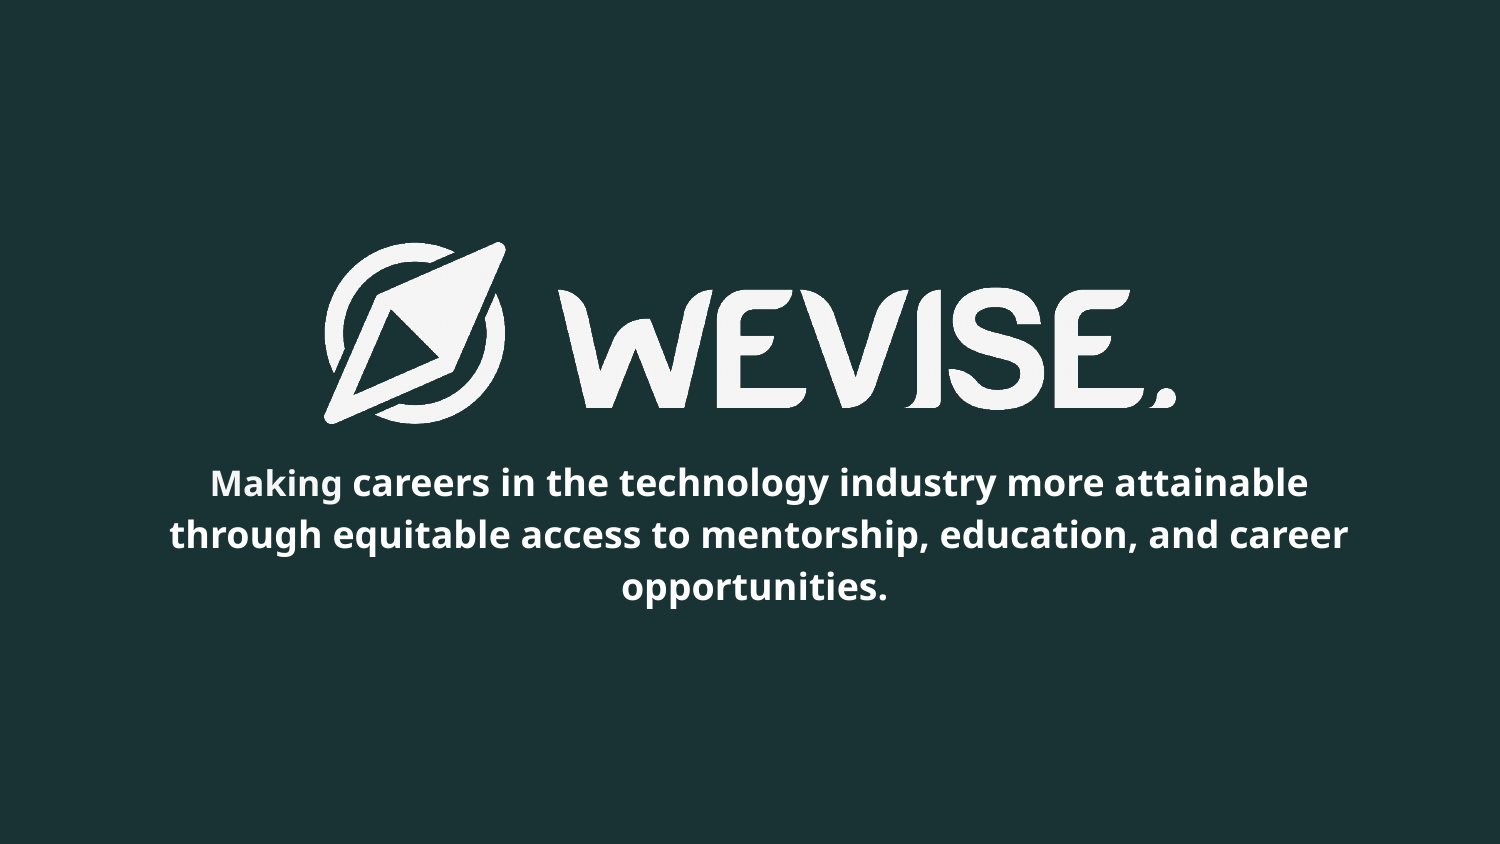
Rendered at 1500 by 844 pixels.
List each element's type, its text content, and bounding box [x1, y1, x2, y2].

picture [323, 241, 1177, 424]
text_box Making careers in the technology industry more attainable through equitable access to mentorship, education, and career opportunities. [138, 449, 1381, 611]
